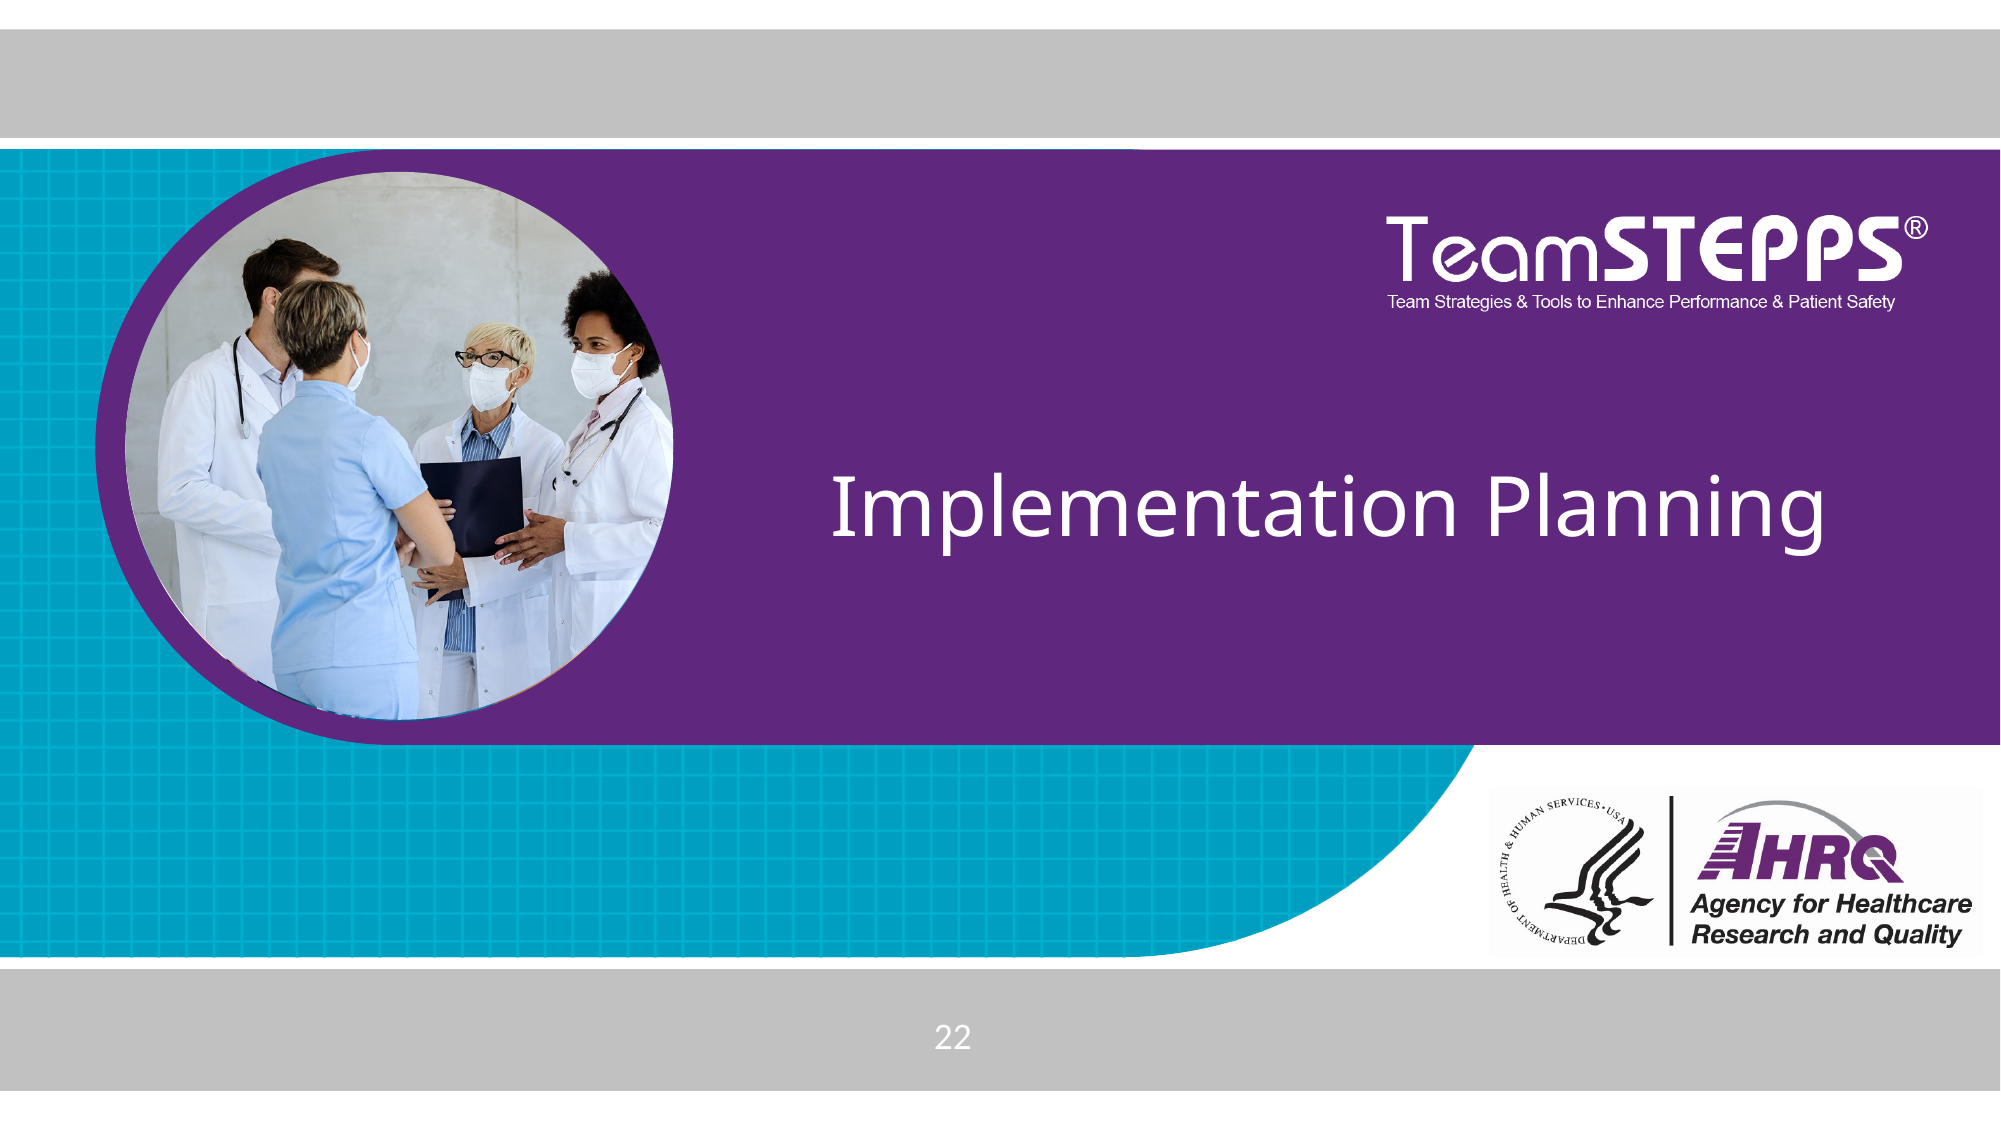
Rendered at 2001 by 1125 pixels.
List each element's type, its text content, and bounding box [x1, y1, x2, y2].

picture [0, 144, 1983, 966]
picture [1382, 157, 2000, 323]
title Implementation Planning [728, 213, 1932, 563]
text_box [124, 170, 675, 721]
text_box 22 [919, 1004, 1209, 1065]
